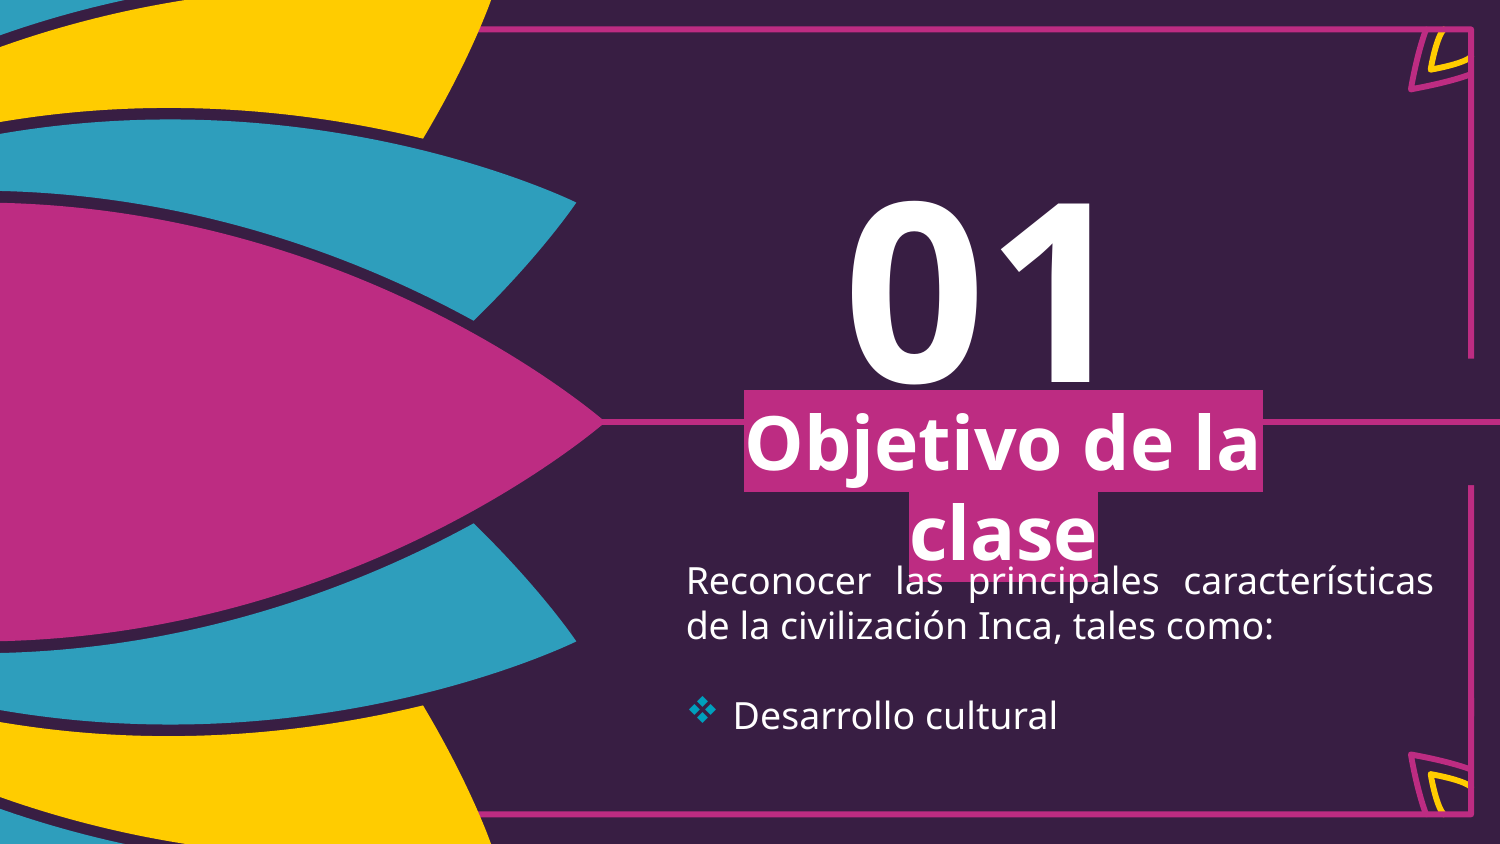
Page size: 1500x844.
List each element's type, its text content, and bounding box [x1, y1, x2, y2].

subtitle Reconocer las principales características de la civilización Inca, tales como: Desarrollo cultural [670, 541, 1450, 655]
title Objetivo de la clase [670, 428, 1336, 541]
title 01 [670, 178, 1302, 387]
